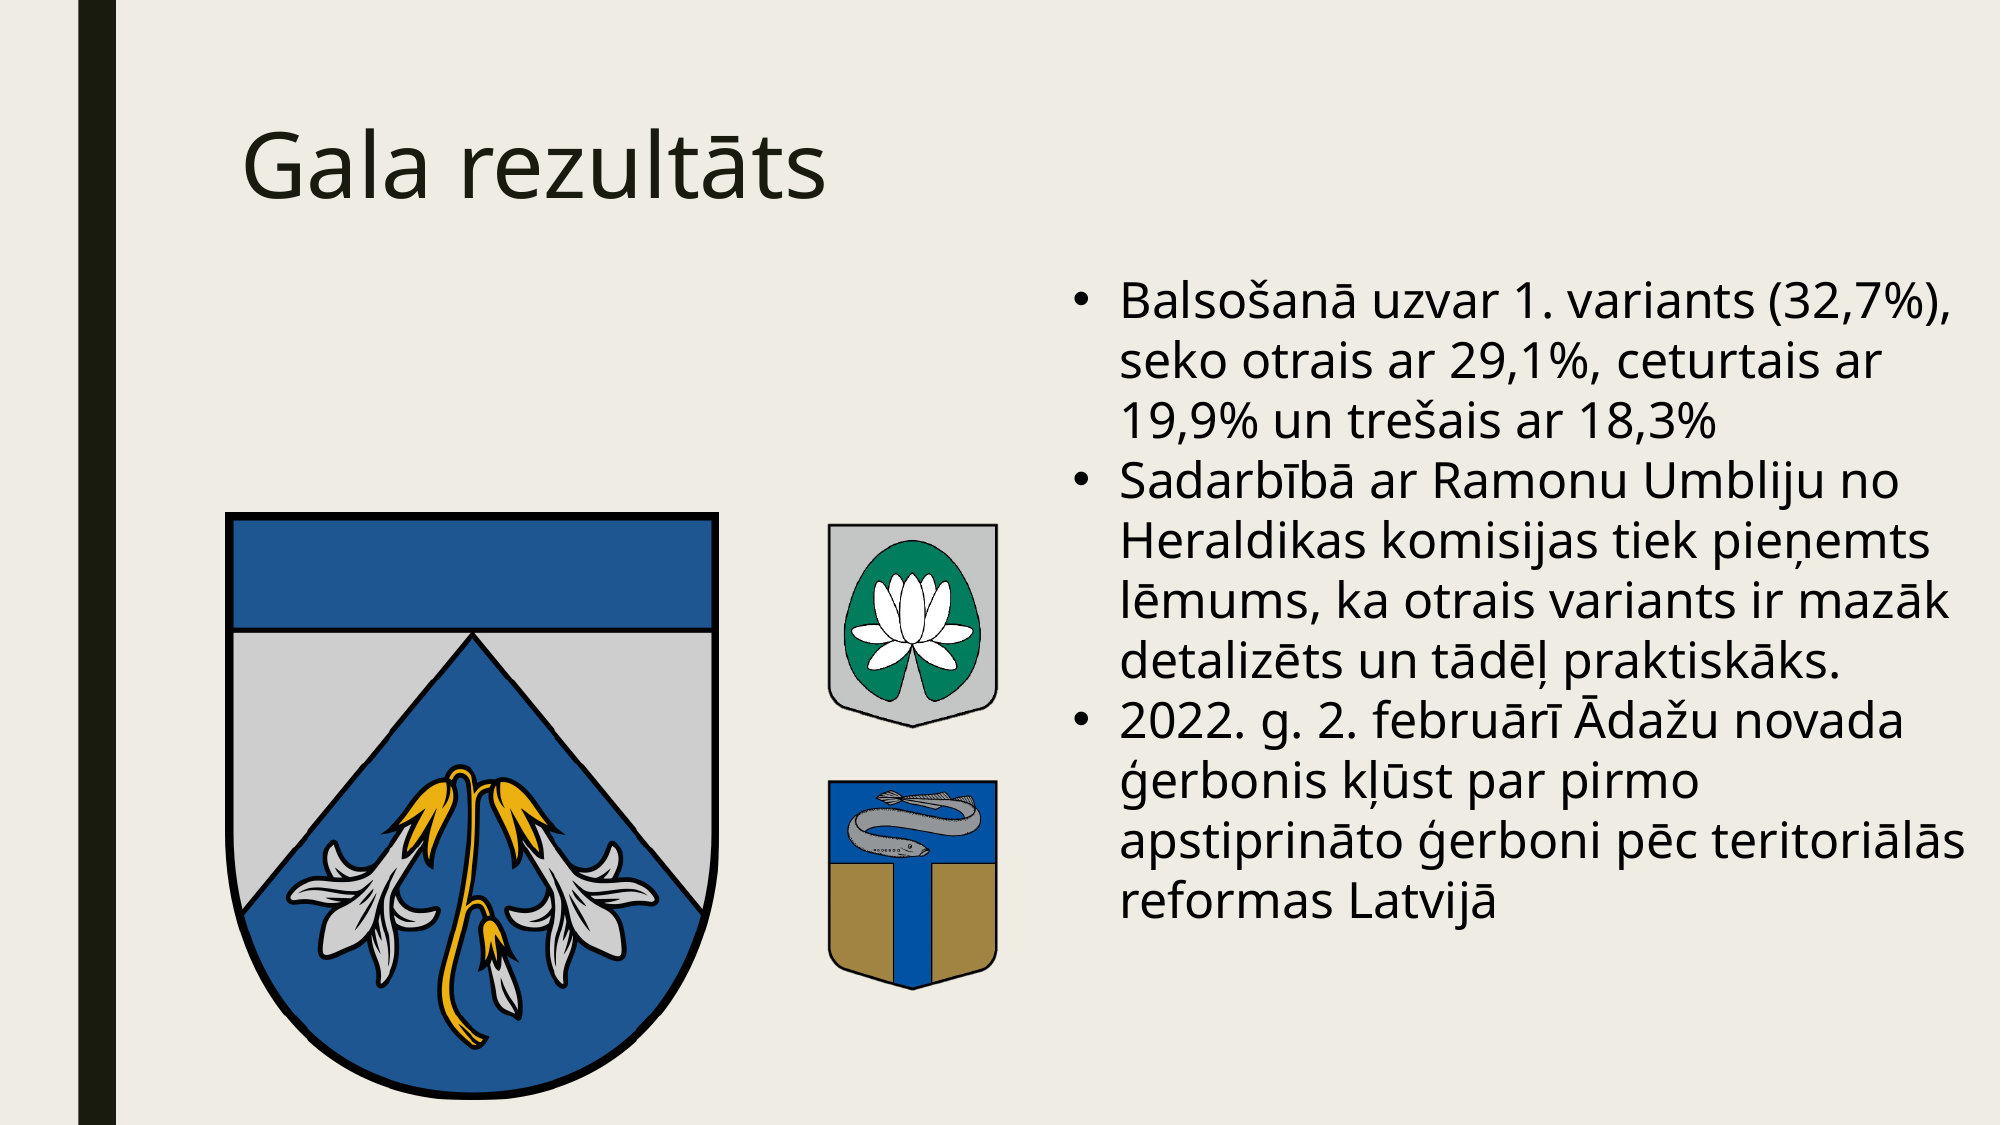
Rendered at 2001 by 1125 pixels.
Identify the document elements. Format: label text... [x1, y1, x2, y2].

title Gala rezultāts [225, 112, 875, 305]
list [224, 512, 719, 1100]
picture [798, 496, 1027, 1015]
text_box Balsošanā uzvar 1. variants (32,7%), seko otrais ar 29,1%, ceturtais ar 19,9% un trešais ar 18,3% Sadarbībā ar Ramonu Umbliju no Heraldikas komisijas tiek pieņemts lēmums, ka otrais variants ir mazāk detalizēts un tādēļ praktiskāks. 2022. g. 2. februārī Ādažu novada ģerbonis kļūst par pirmo apstiprināto ģerboni pēc teritoriālās reformas Latvijā [1057, 260, 2000, 981]
